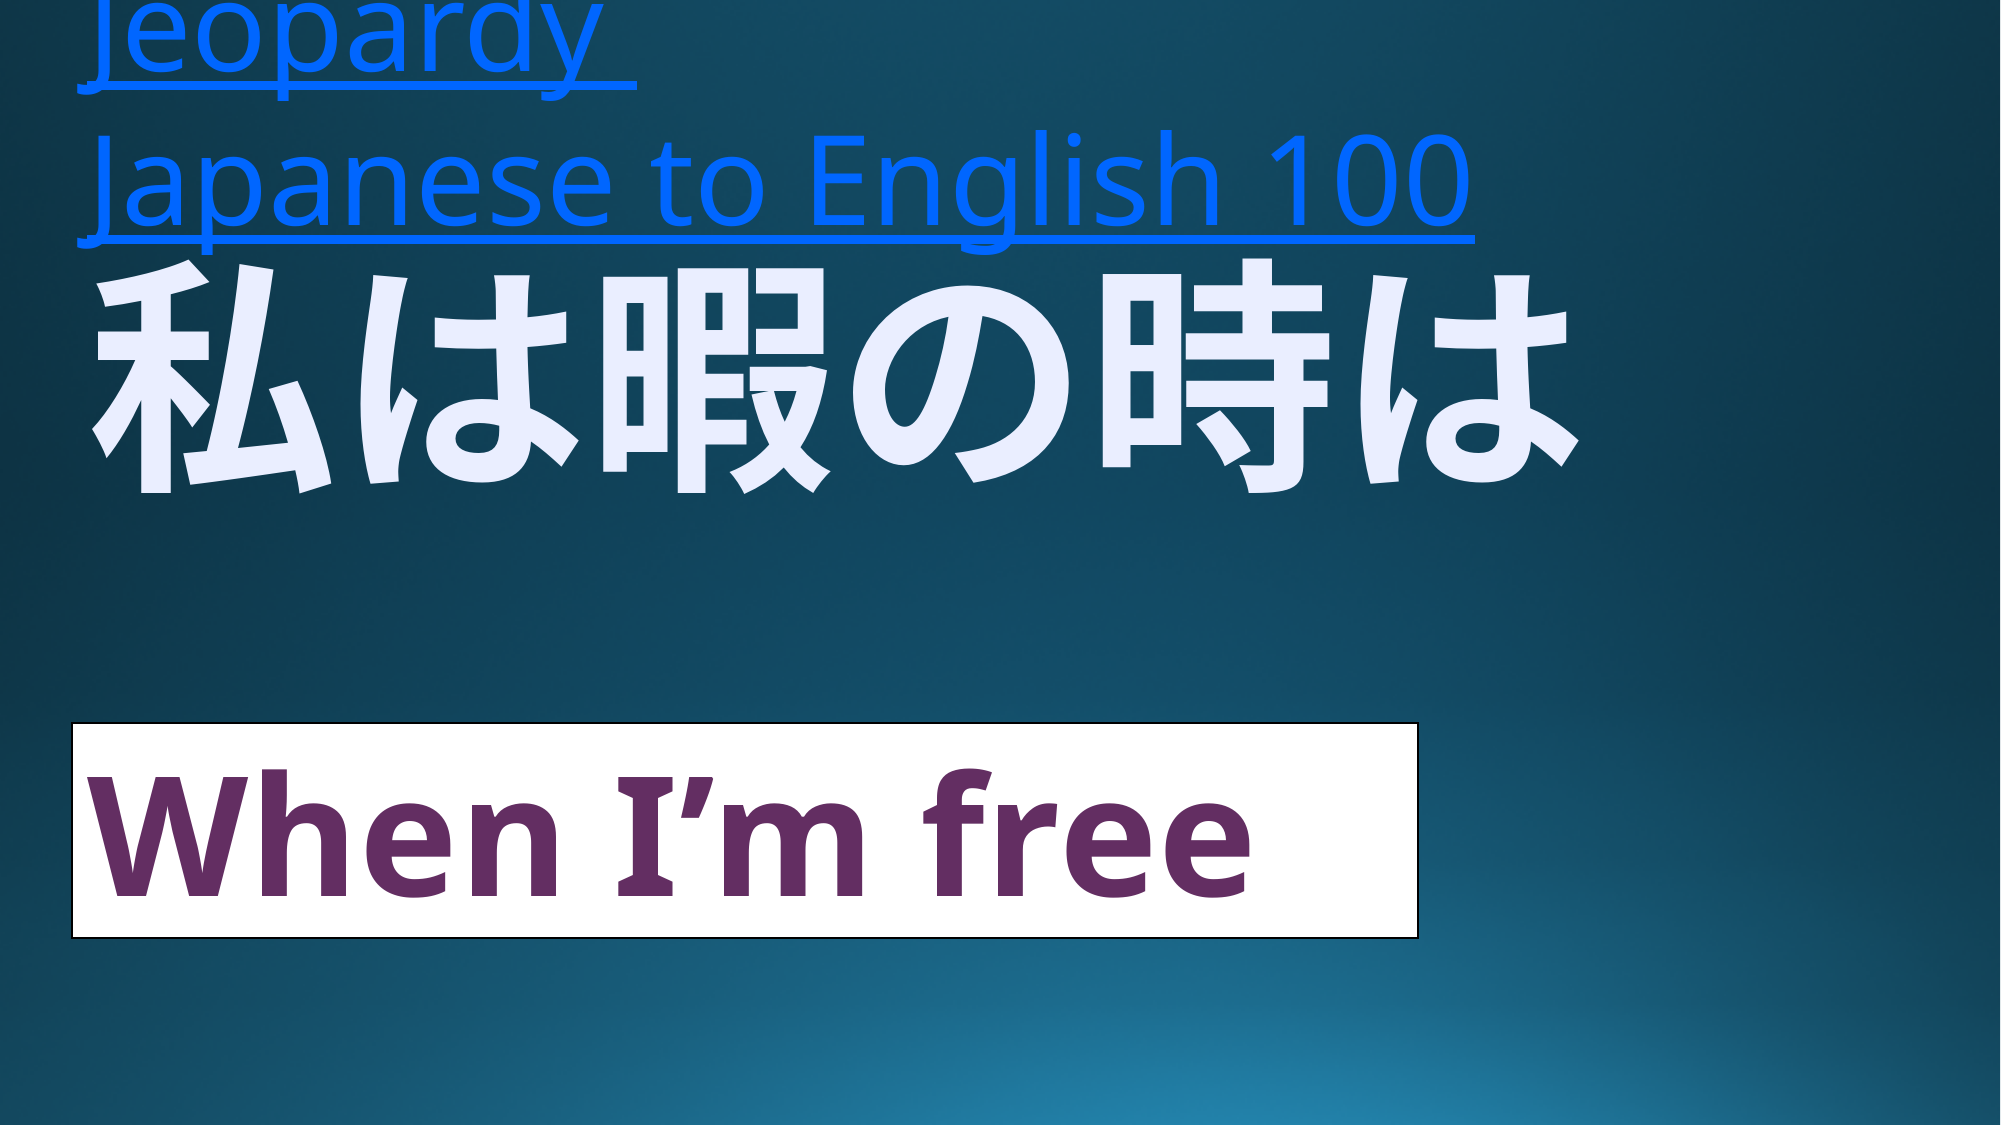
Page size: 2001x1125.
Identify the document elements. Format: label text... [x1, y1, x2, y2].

picture [0, 0, 2001, 1125]
text_box When I’m free [71, 722, 1419, 939]
text_box 私は暇の時は [72, 213, 1781, 529]
title Jeopardy Japanese to English 100 [72, 54, 1953, 151]
